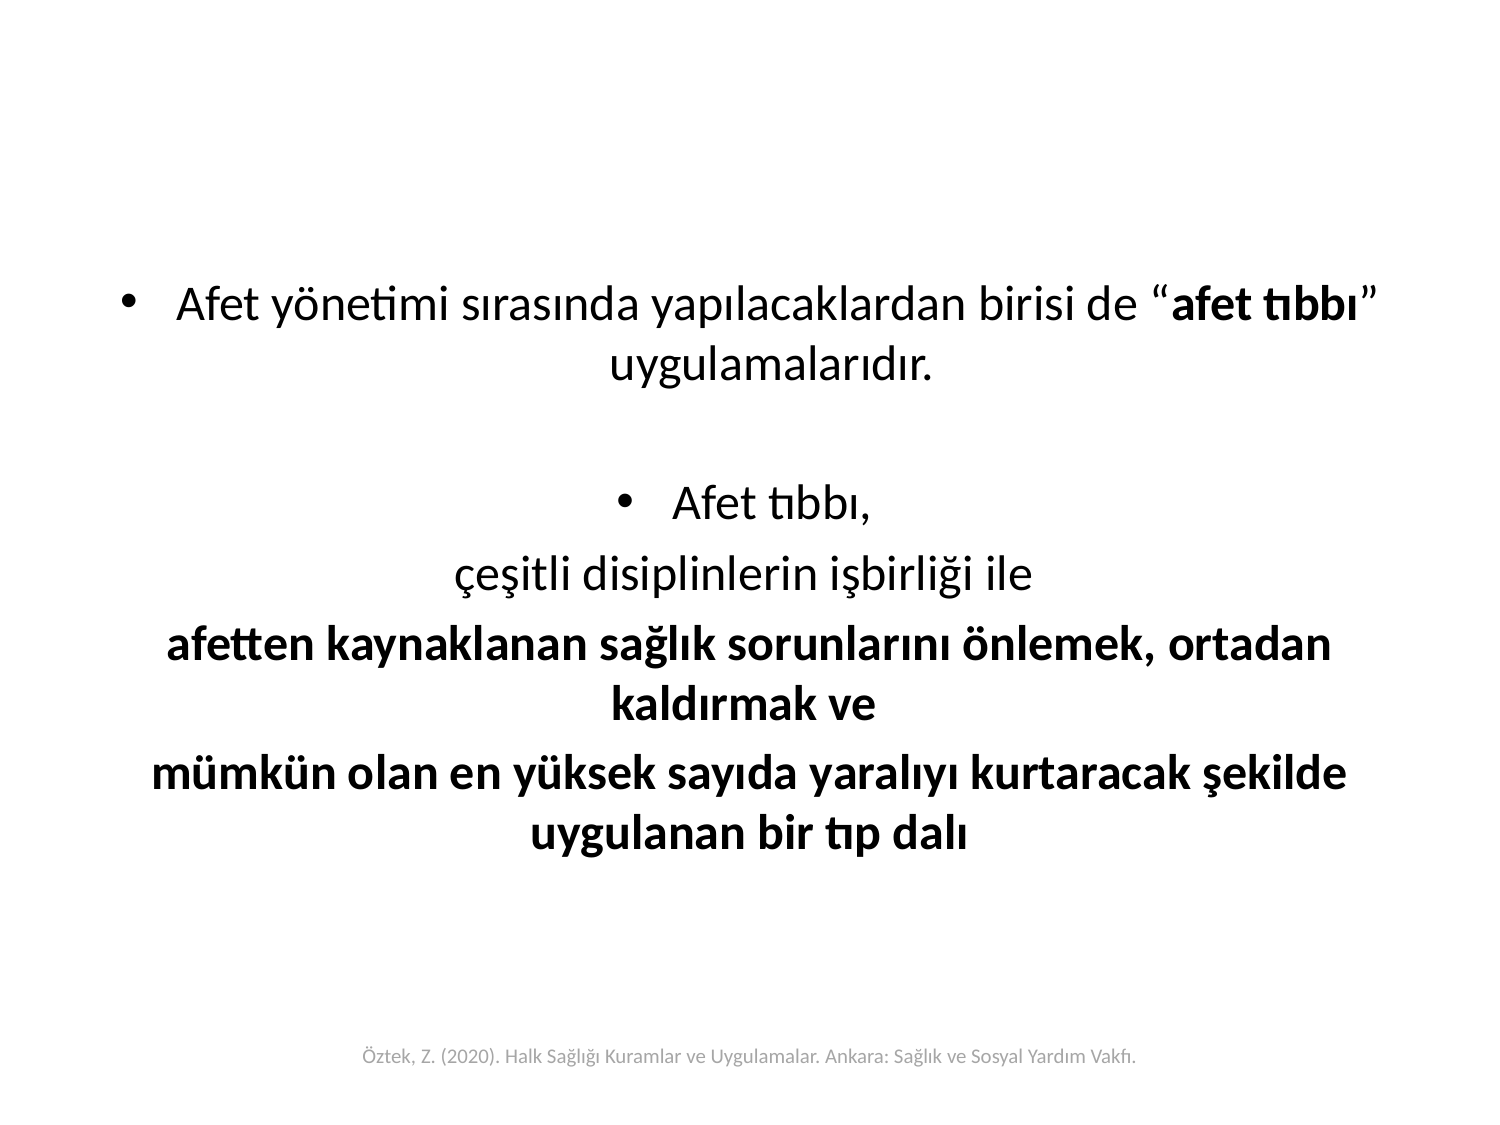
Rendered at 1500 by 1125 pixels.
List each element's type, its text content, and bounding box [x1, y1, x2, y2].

text_box Öztek, Z. (2020). Halk Sağlığı Kuramlar ve Uygulamalar. Ankara: Sağlık ve Sosyal Yardım Vakfı. [206, 1035, 1294, 1120]
list Afet yönetimi sırasında yapılacaklardan birisi de “afet tıbbı” uygulamalarıdır. Afet tıbbı, çeşitli disiplinlerin işbirliği ile afetten kaynaklanan sağlık sorunlarını önlemek, ortadan kaldırmak ve mümkün olan en yüksek sayıda yaralıyı kurtaracak şekilde uygulanan bir tıp dalı [75, 262, 1425, 1005]
